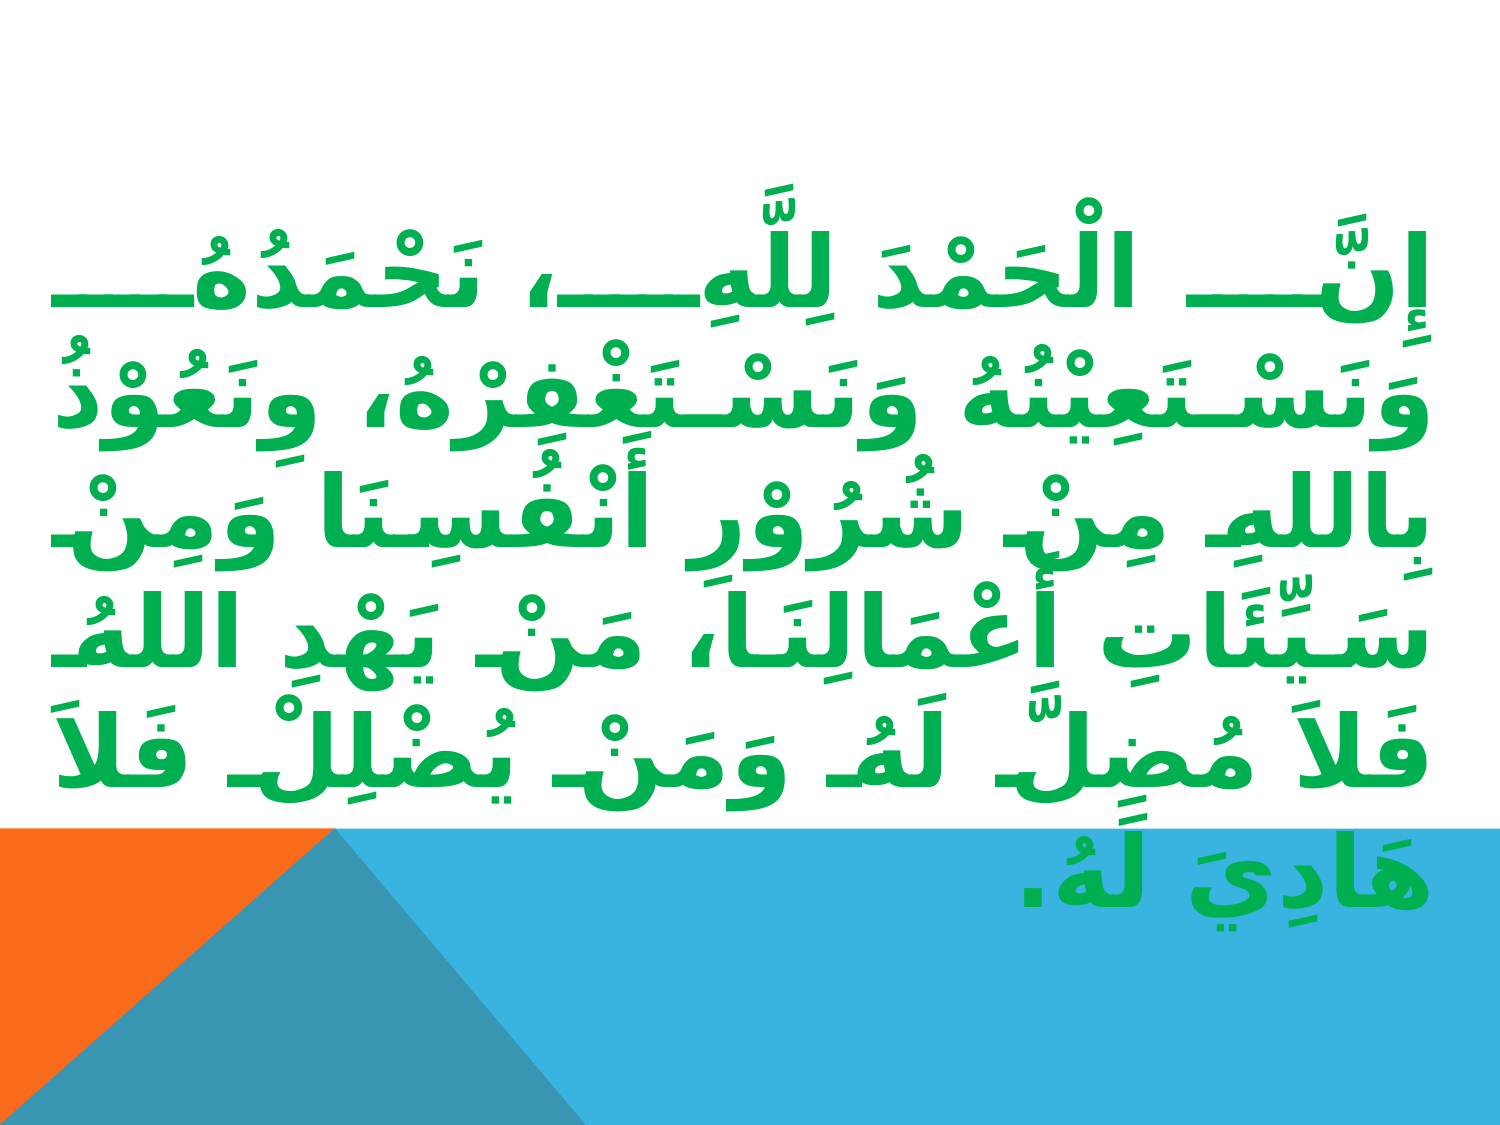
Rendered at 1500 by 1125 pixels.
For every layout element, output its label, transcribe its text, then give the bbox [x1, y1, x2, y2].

text_box إِنَّ الْحَمْدَ لِلَّهِ، نَحْمَدُهُ وَنَسْتَعِيْنُهُ وَنَسْتَغْفِرْهُ، وِنَعُوْذُ بِاللهِ مِنْ شُرُوْرِ أَنْفُسِنَا وَمِنْ سَيِّئَاتِ أَعْمَالِنَا، مَنْ يَهْدِ اللهُ فَلاَ مُضِلَّ لَهُ وَمَنْ يُضْلِلْ فَلاَ هَادِيَ لَهُ. [37, 199, 1450, 935]
